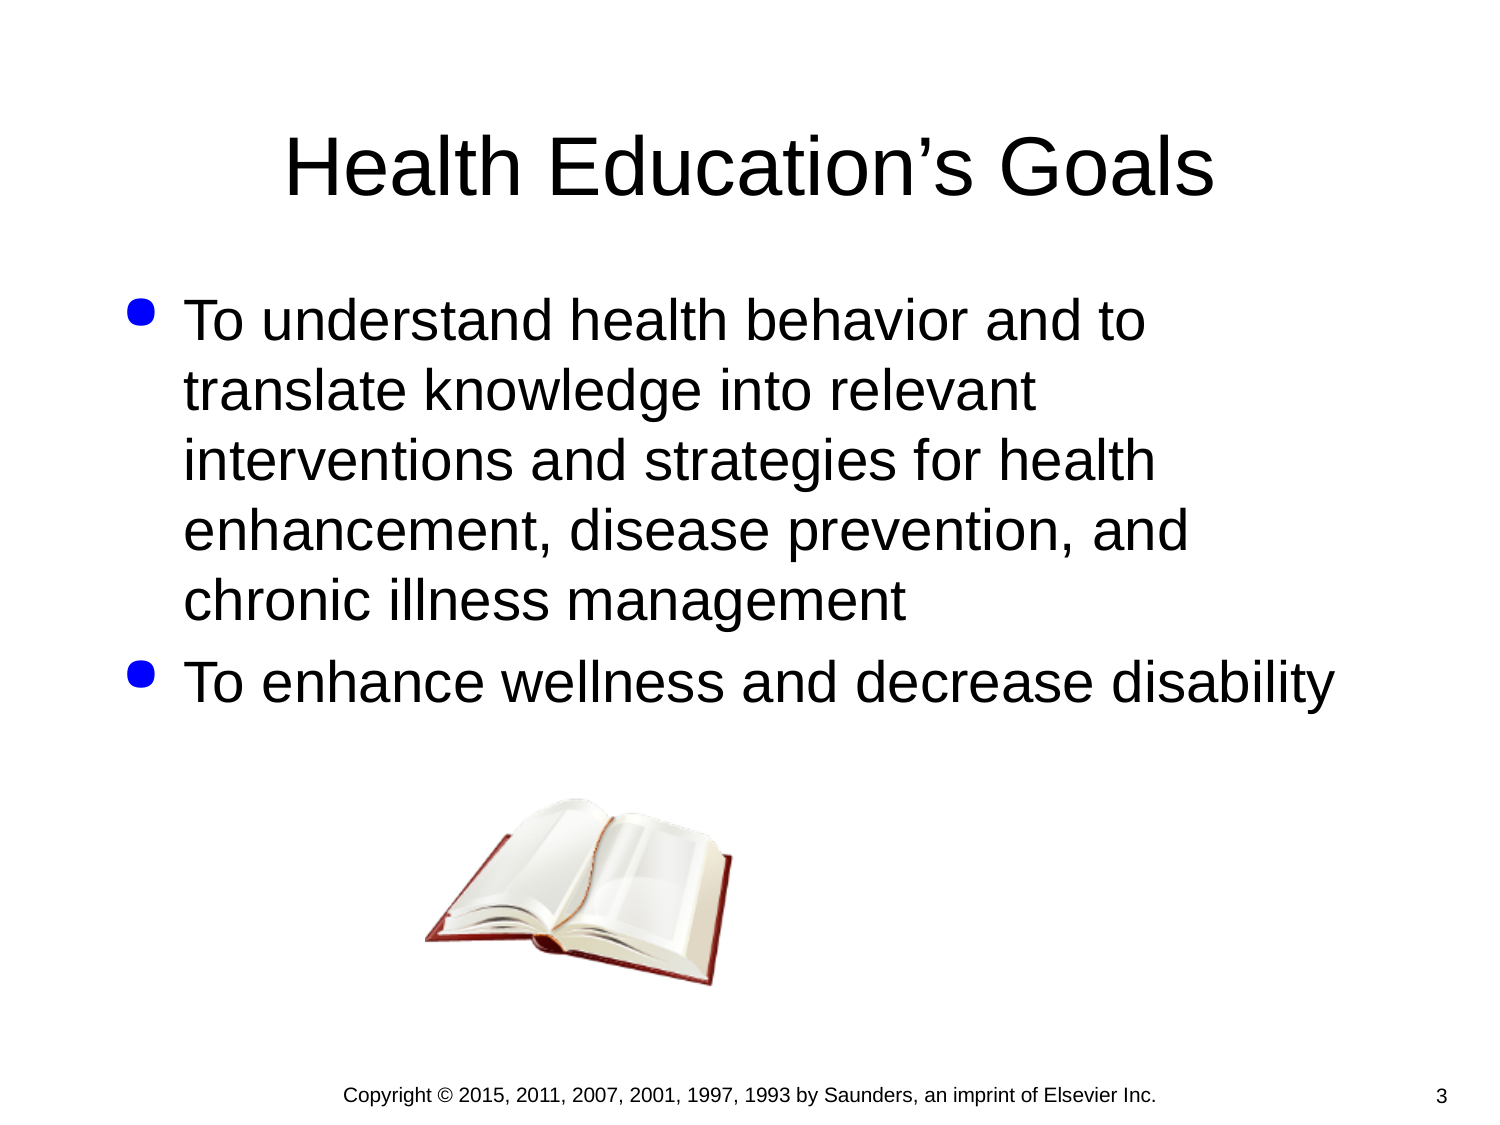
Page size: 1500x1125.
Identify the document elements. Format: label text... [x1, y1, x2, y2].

picture [424, 724, 738, 1038]
list To understand health behavior and to translate knowledge into relevant interventions and strategies for health enhancement, disease prevention, and chronic illness management To enhance wellness and decrease disability [112, 275, 1388, 1050]
slide_number 3 [1362, 1065, 1463, 1125]
footer Copyright © 2015, 2011, 2007, 2001, 1997, 1993 by Saunders, an imprint of Elsevier Inc. [187, 1062, 1313, 1125]
title Health Education’s Goals [112, 75, 1388, 250]
